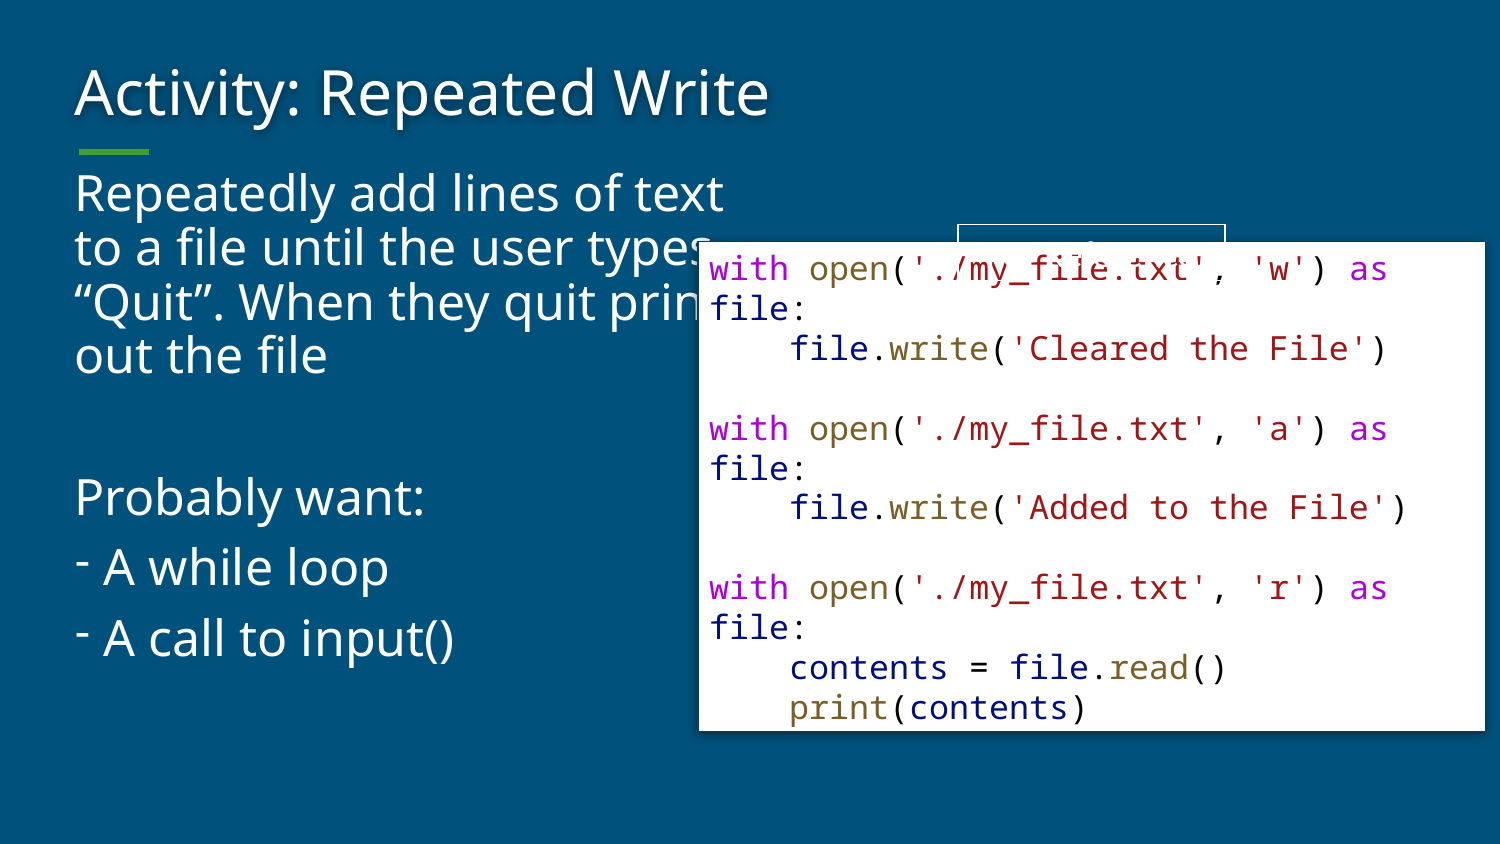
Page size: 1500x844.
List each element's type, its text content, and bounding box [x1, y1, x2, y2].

title Activity: Repeated Write [63, 39, 1437, 152]
text_box with open('./my_file.txt', 'w') as file: file.write('Cleared the File') with open('./my_file.txt', 'a') as file: file.write('Added to the File') with open('./my_file.txt', 'r') as file: contents = file.read() print(contents) [697, 241, 1486, 732]
text_box For Reference [958, 224, 1226, 281]
list Repeatedly add lines of text to a file until the user types “Quit”. When they quit print out the file Probably want: A while loop A call to input() [63, 163, 749, 730]
